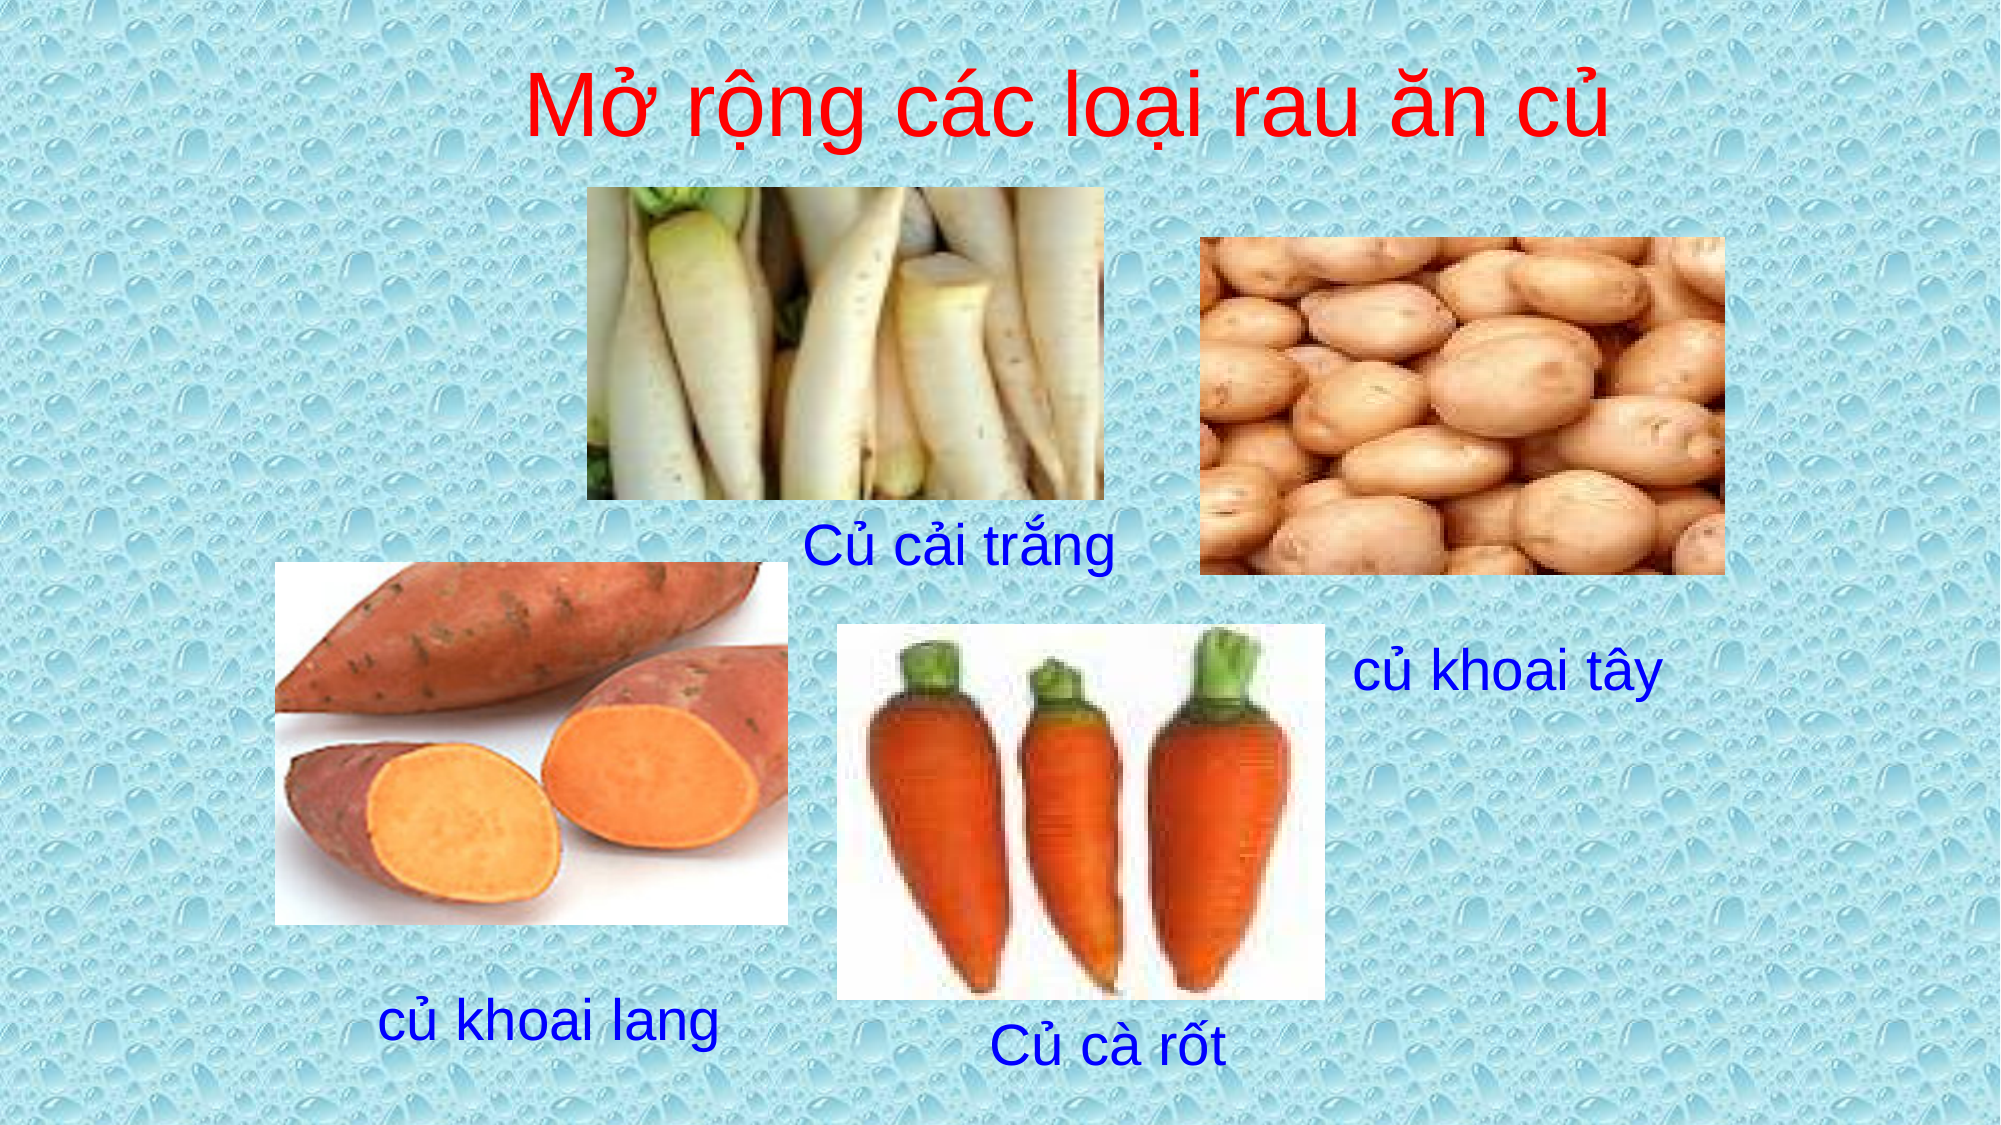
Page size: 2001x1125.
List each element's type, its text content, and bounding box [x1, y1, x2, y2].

text_box Củ cải trắng [787, 500, 1175, 585]
text_box củ khoai tây [1337, 624, 1680, 710]
picture [0, 0, 2001, 1125]
text_box củ khoai lang [362, 975, 737, 1060]
text_box Củ cà rốt [974, 1009, 1265, 1085]
text_box Mở rộng các loại rau ăn củ [462, 37, 1675, 163]
